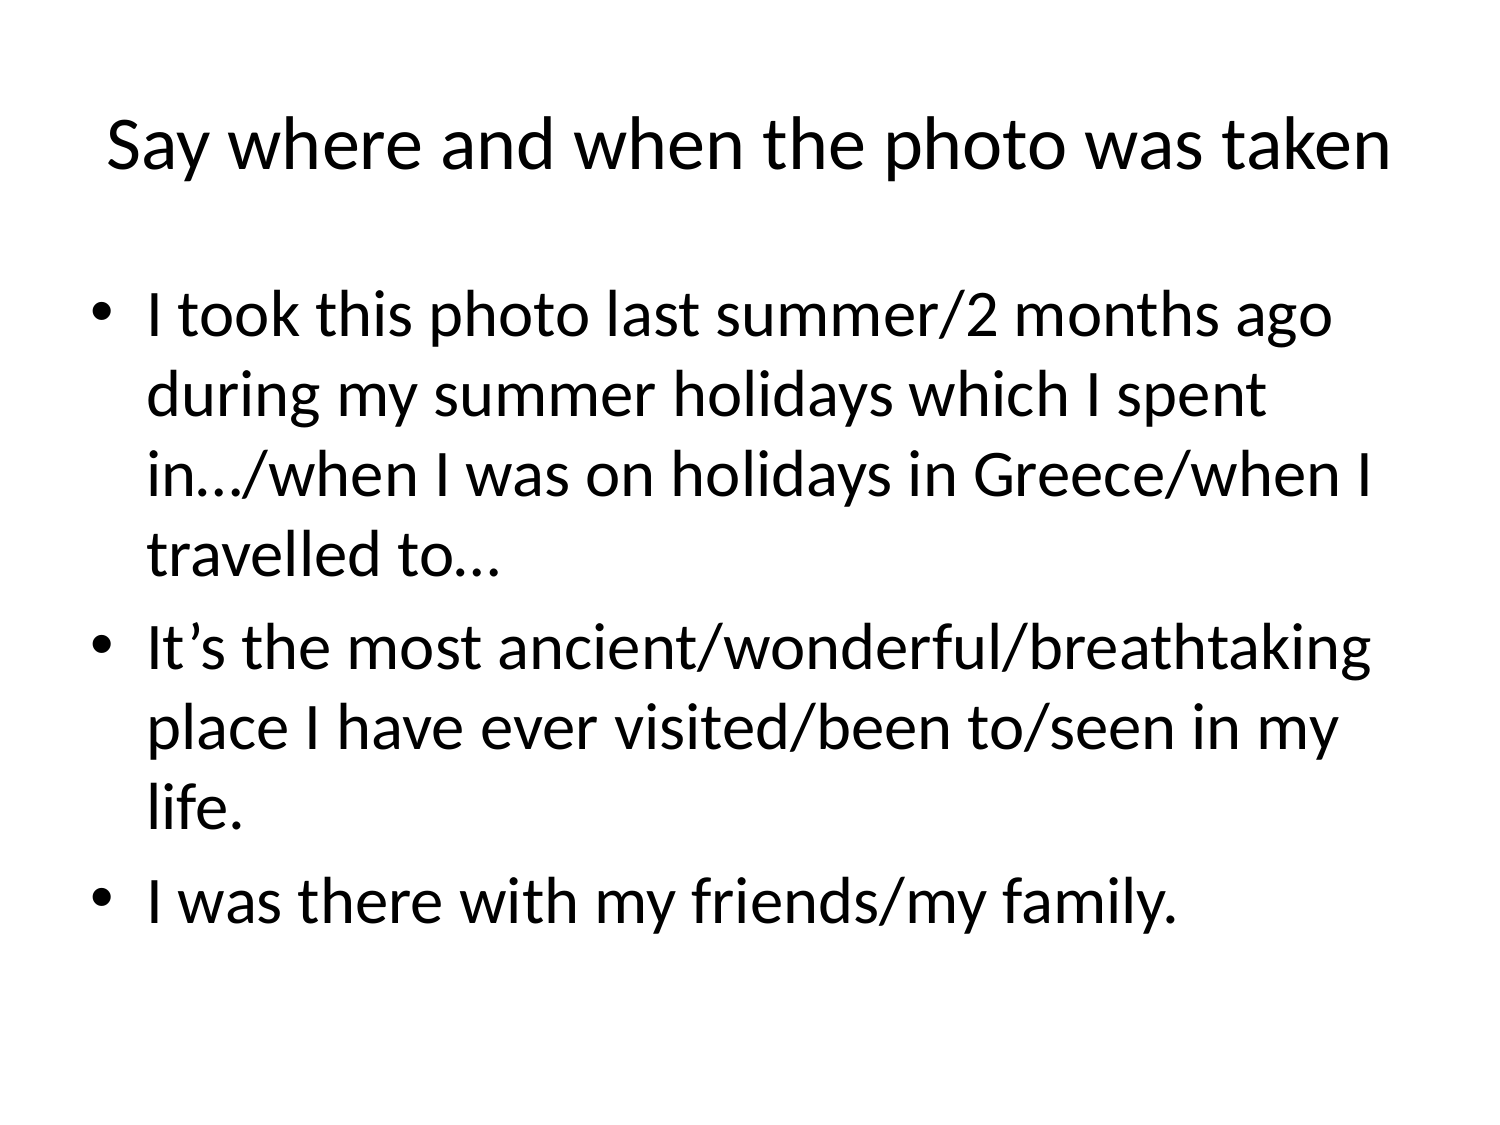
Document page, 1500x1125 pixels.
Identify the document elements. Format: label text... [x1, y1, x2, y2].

list I took this photo last summer/2 months ago during my summer holidays which I spent in…/when I was on holidays in Greece/when I travelled to… It’s the most ancient/wonderful/breathtaking place I have ever visited/been to/seen in my life. I was there with my friends/my family. [75, 262, 1425, 1005]
title Say where and when the photo was taken [75, 45, 1425, 233]
